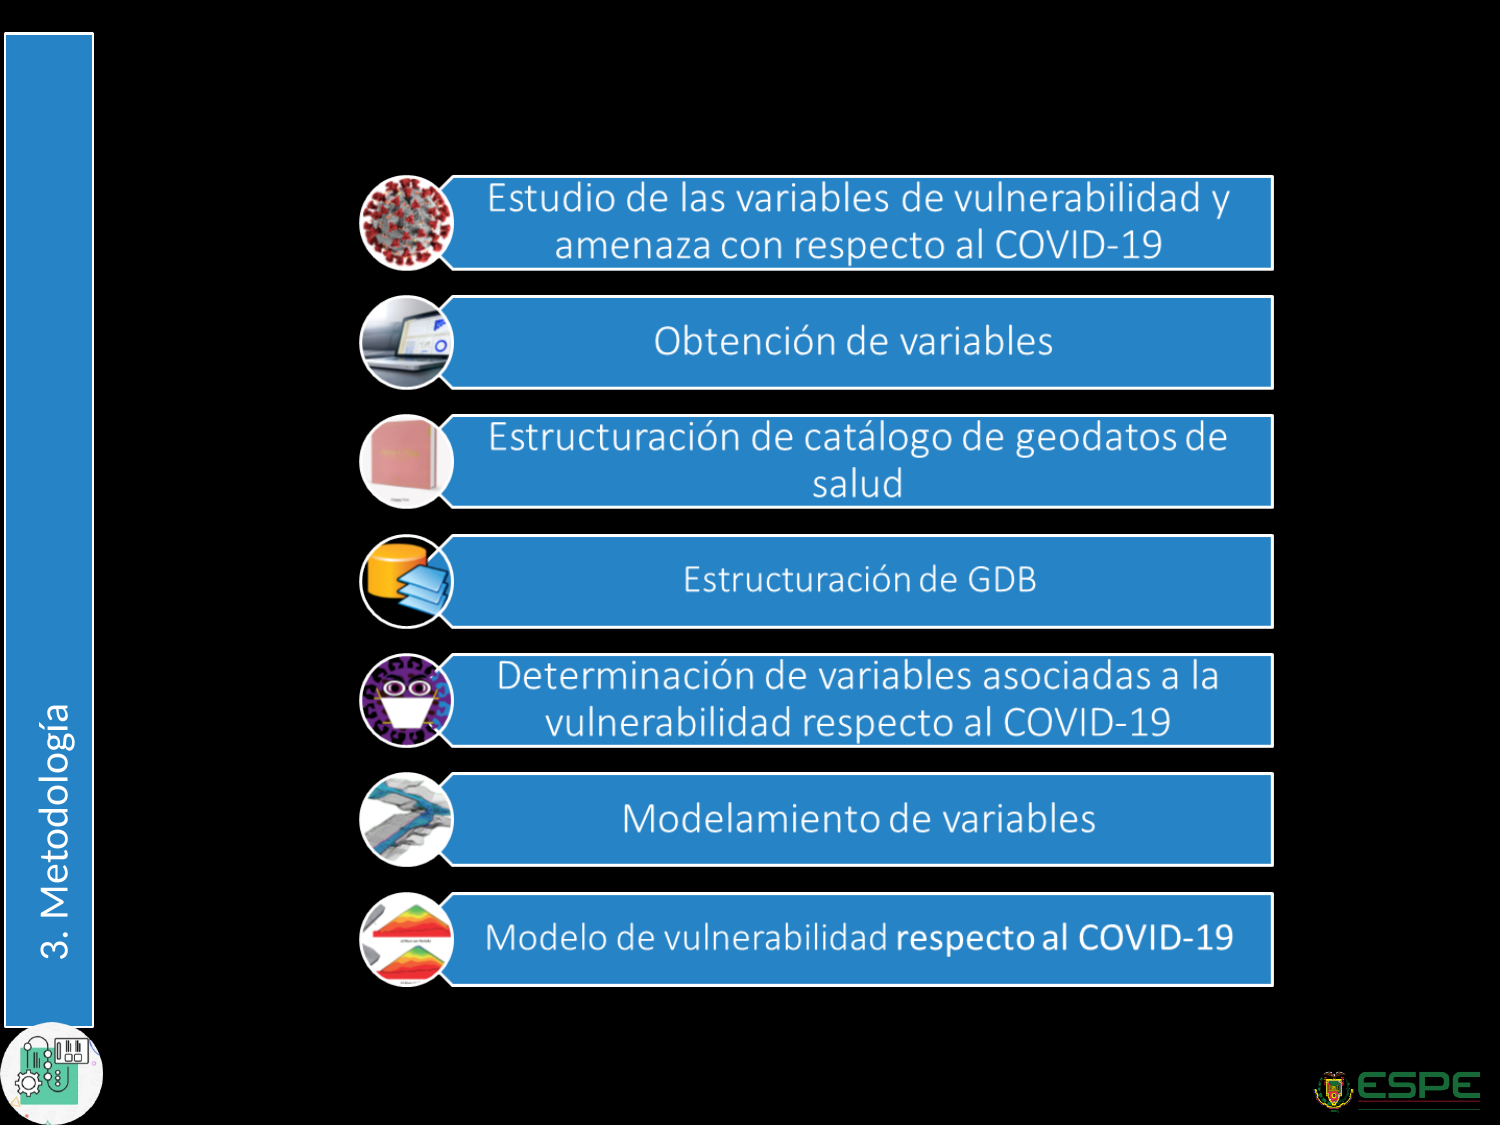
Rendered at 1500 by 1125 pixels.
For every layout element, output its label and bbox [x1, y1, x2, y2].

picture [1302, 1062, 1500, 1125]
text_box [0, 483, 161, 577]
picture [0, 1022, 103, 1125]
picture [164, 155, 1467, 988]
